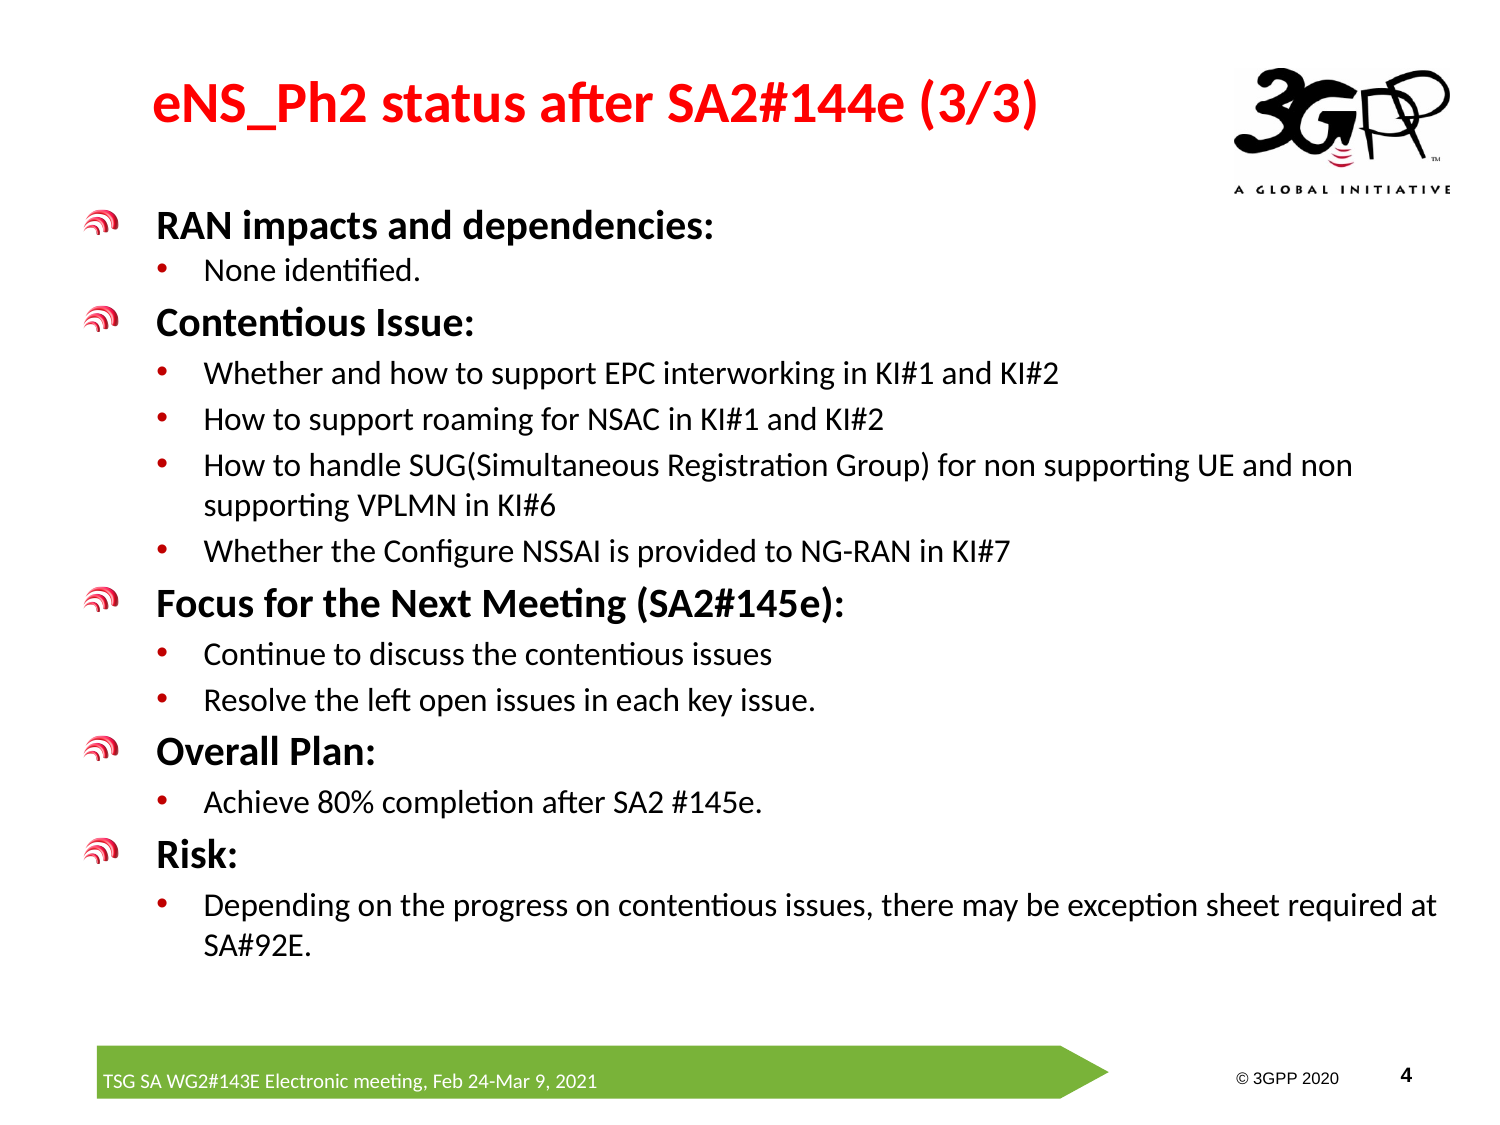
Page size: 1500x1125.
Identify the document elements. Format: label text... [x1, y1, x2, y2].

picture [81, 585, 111, 615]
picture [81, 836, 111, 867]
picture [81, 304, 111, 335]
list RAN impacts and dependencies: None identified. Contentious Issue: Whether and how to support EPC interworking in KI#1 and KI#2 How to support roaming for NSAC in KI#1 and KI#2 How to handle SUG(Simultaneous Registration Group) for non supporting UE and non supporting VPLMN in KI#6 Whether the Configure NSSAI is provided to NG-RAN in KI#7 Focus for the Next Meeting (SA2#145e): Continue to discuss the contentious issues Resolve the left open issues in each key issue. Overall Plan: Achieve 80% completion after SA2 #145e. Risk: Depending on the progress on contentious issues, there may be exception sheet required at SA#92E. [66, 190, 1470, 980]
picture [81, 734, 111, 764]
picture [81, 208, 111, 238]
picture [1234, 68, 1450, 190]
title eNS_Ph2 status after SA2#144e (3/3) [29, 34, 1150, 164]
